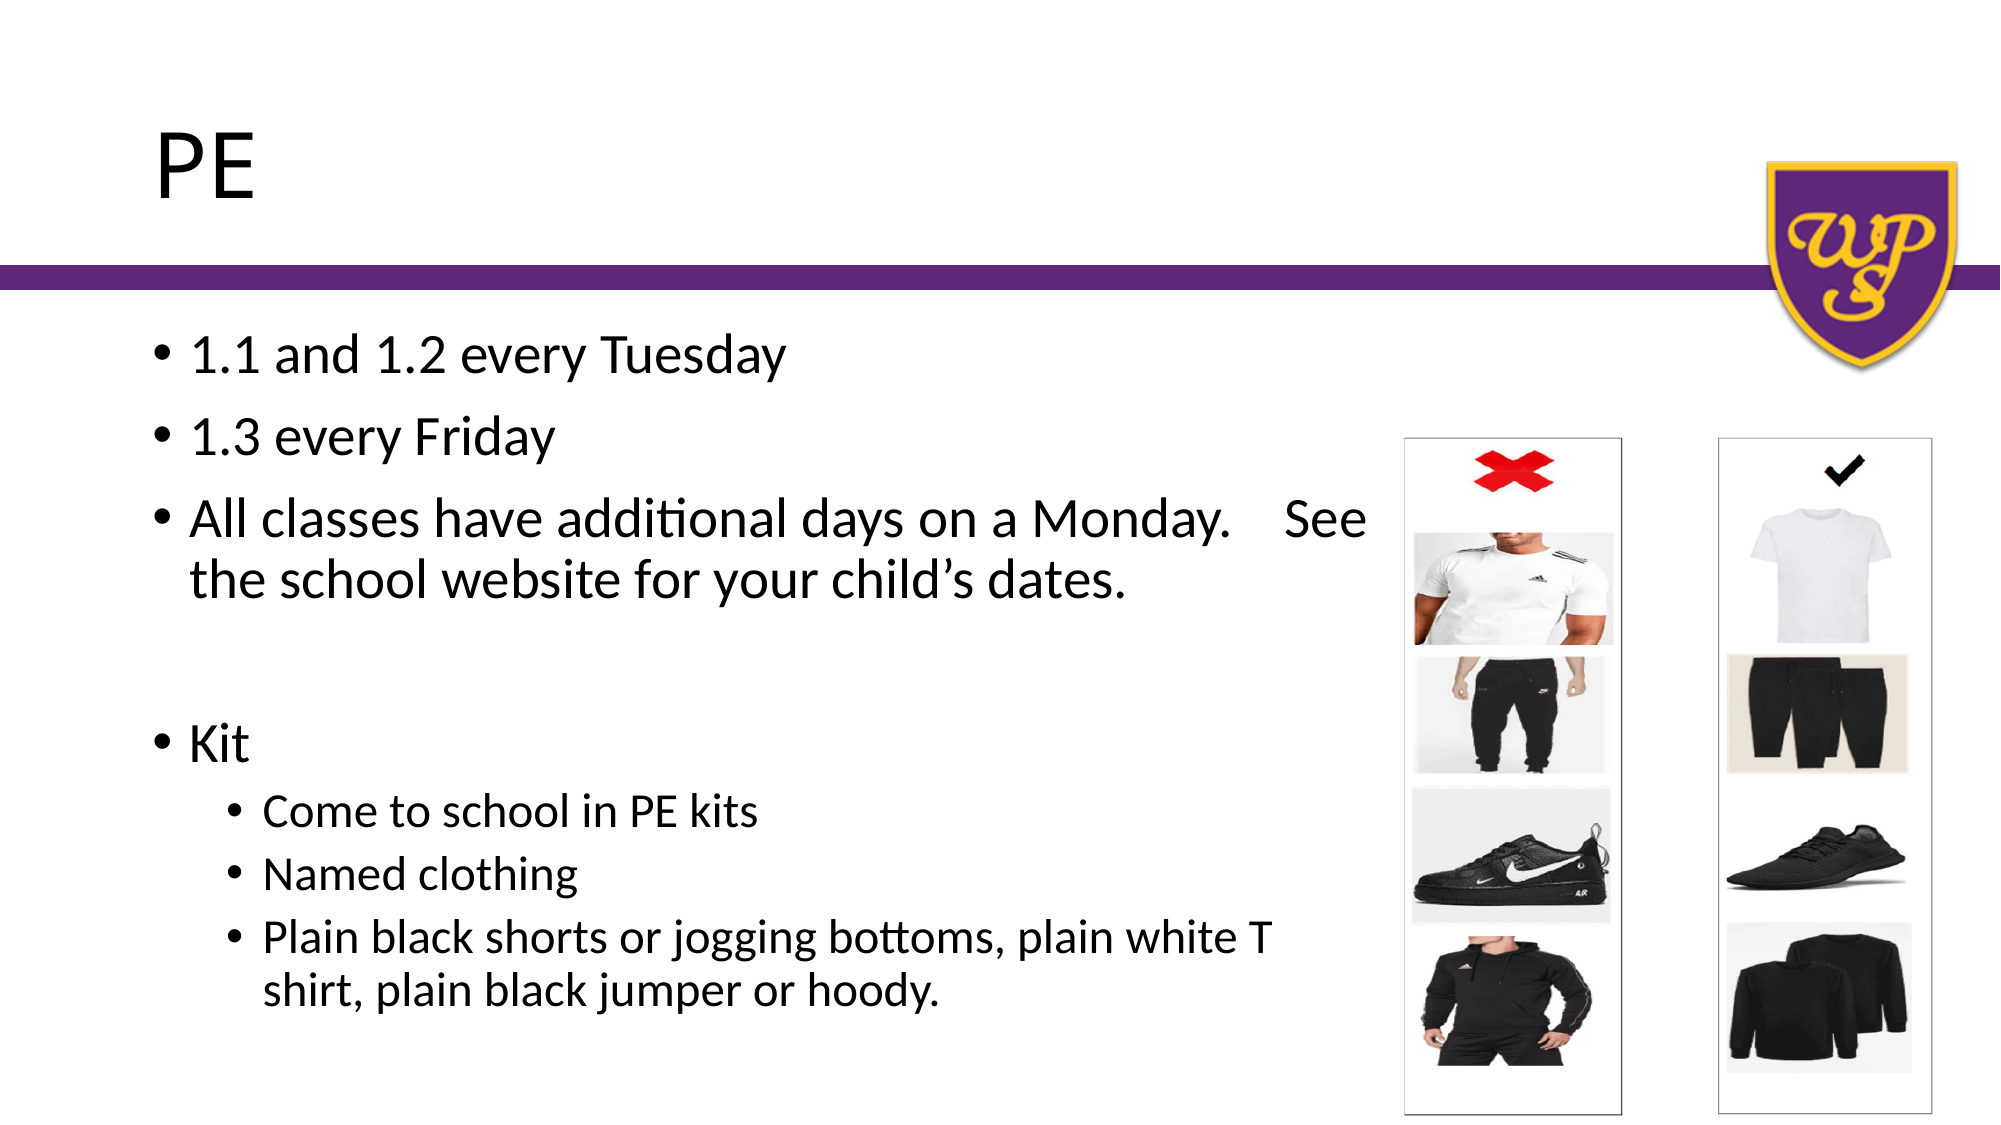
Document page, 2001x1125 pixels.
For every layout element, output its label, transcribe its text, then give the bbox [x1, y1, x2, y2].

picture [1397, 431, 1941, 1125]
list 1.1 and 1.2 every Tuesday 1.3 every Friday All classes have additional days on a Monday. See the school website for your child’s dates. Kit Come to school in PE kits Named clothing Plain black shorts or jogging bottoms, plain white T shirt, plain black jumper or hoody. [137, 316, 1398, 1031]
title PE [137, 59, 1863, 278]
picture [1743, 151, 1982, 389]
